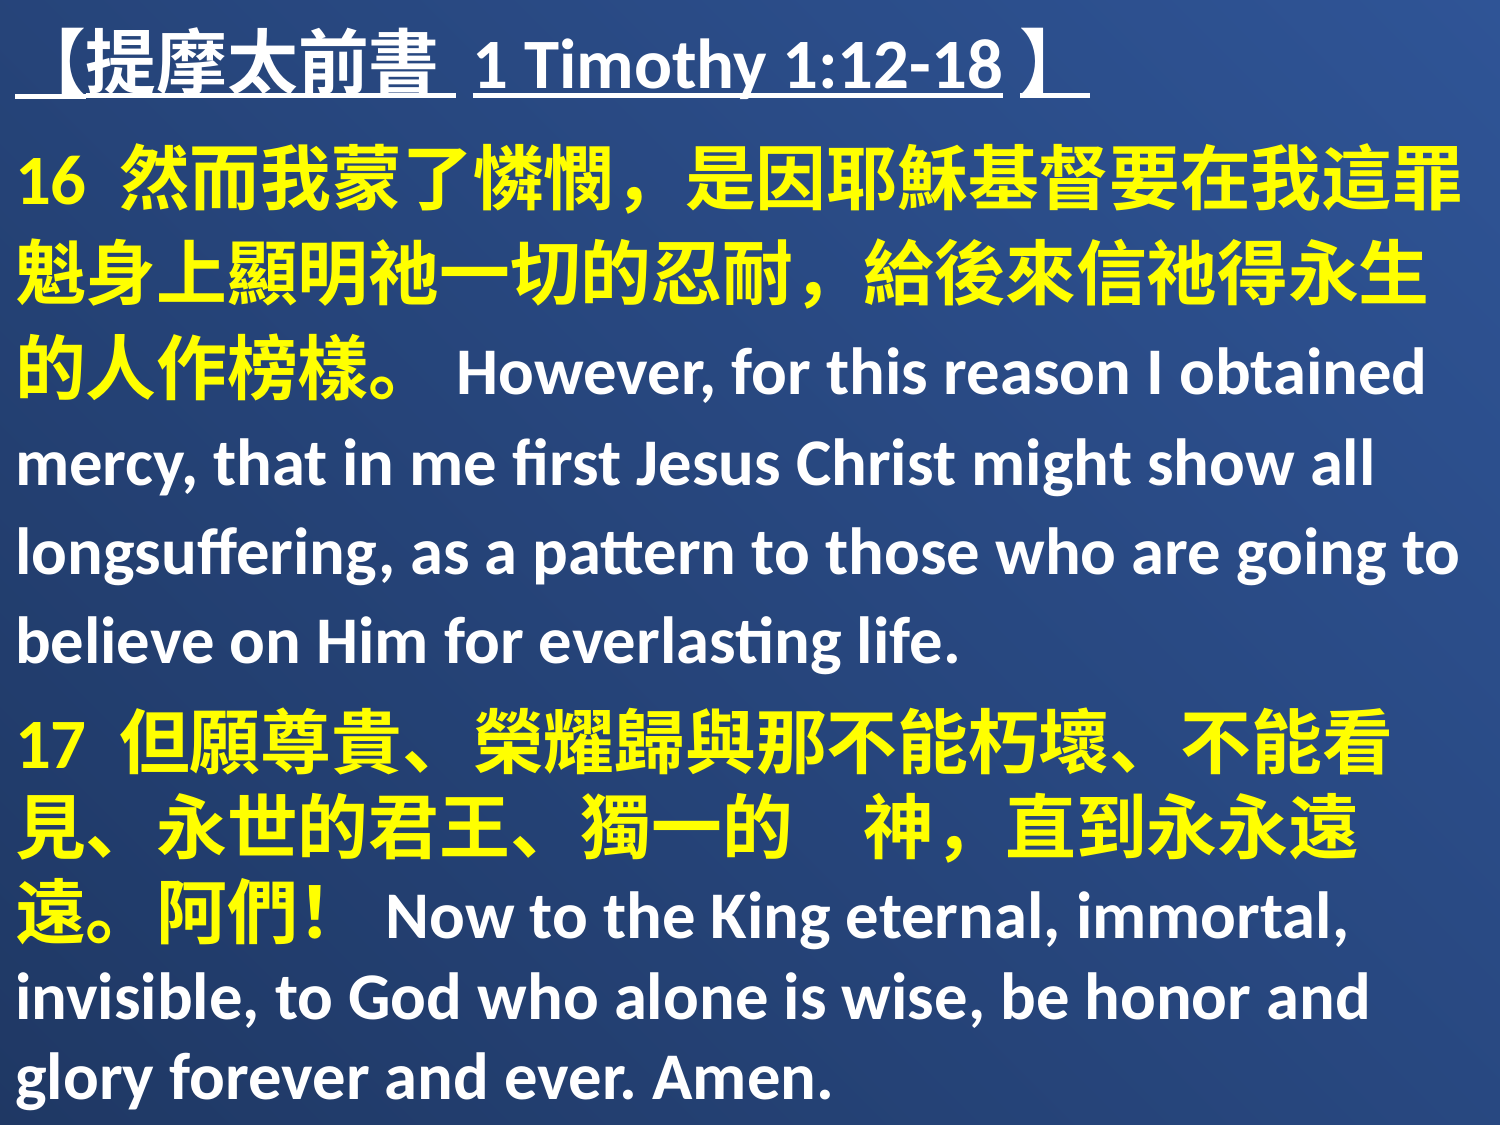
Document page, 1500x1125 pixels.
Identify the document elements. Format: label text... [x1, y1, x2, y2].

subtitle 【提摩太前書 1 Timothy 1:12-18】 16 然而我蒙了憐憫，是因耶穌基督要在我這罪魁身上顯明祂一切的忍耐，給後來信祂得永生的人作榜樣。However, for this reason I obtained mercy, that in me first Jesus Christ might show all longsuffering, as a pattern to those who are going to believe on Him for everlasting life. 17 但願尊貴、榮耀歸與那不能朽壞、不能看見、永世的君王、獨一的 神，直到永永遠遠。阿們！Now to the King eternal, immortal, invisible, to God who alone is wise, be honor and glory forever and ever. Amen. 18 我兒提摩太啊，我照從前指著你的預言，將這命令交托你，叫你因此可以打那美好的仗， This charge I commit to you, son Timothy, according to the prophecies previously made concerning you, that by them you may wage the good warfare, [0, 0, 1500, 1125]
